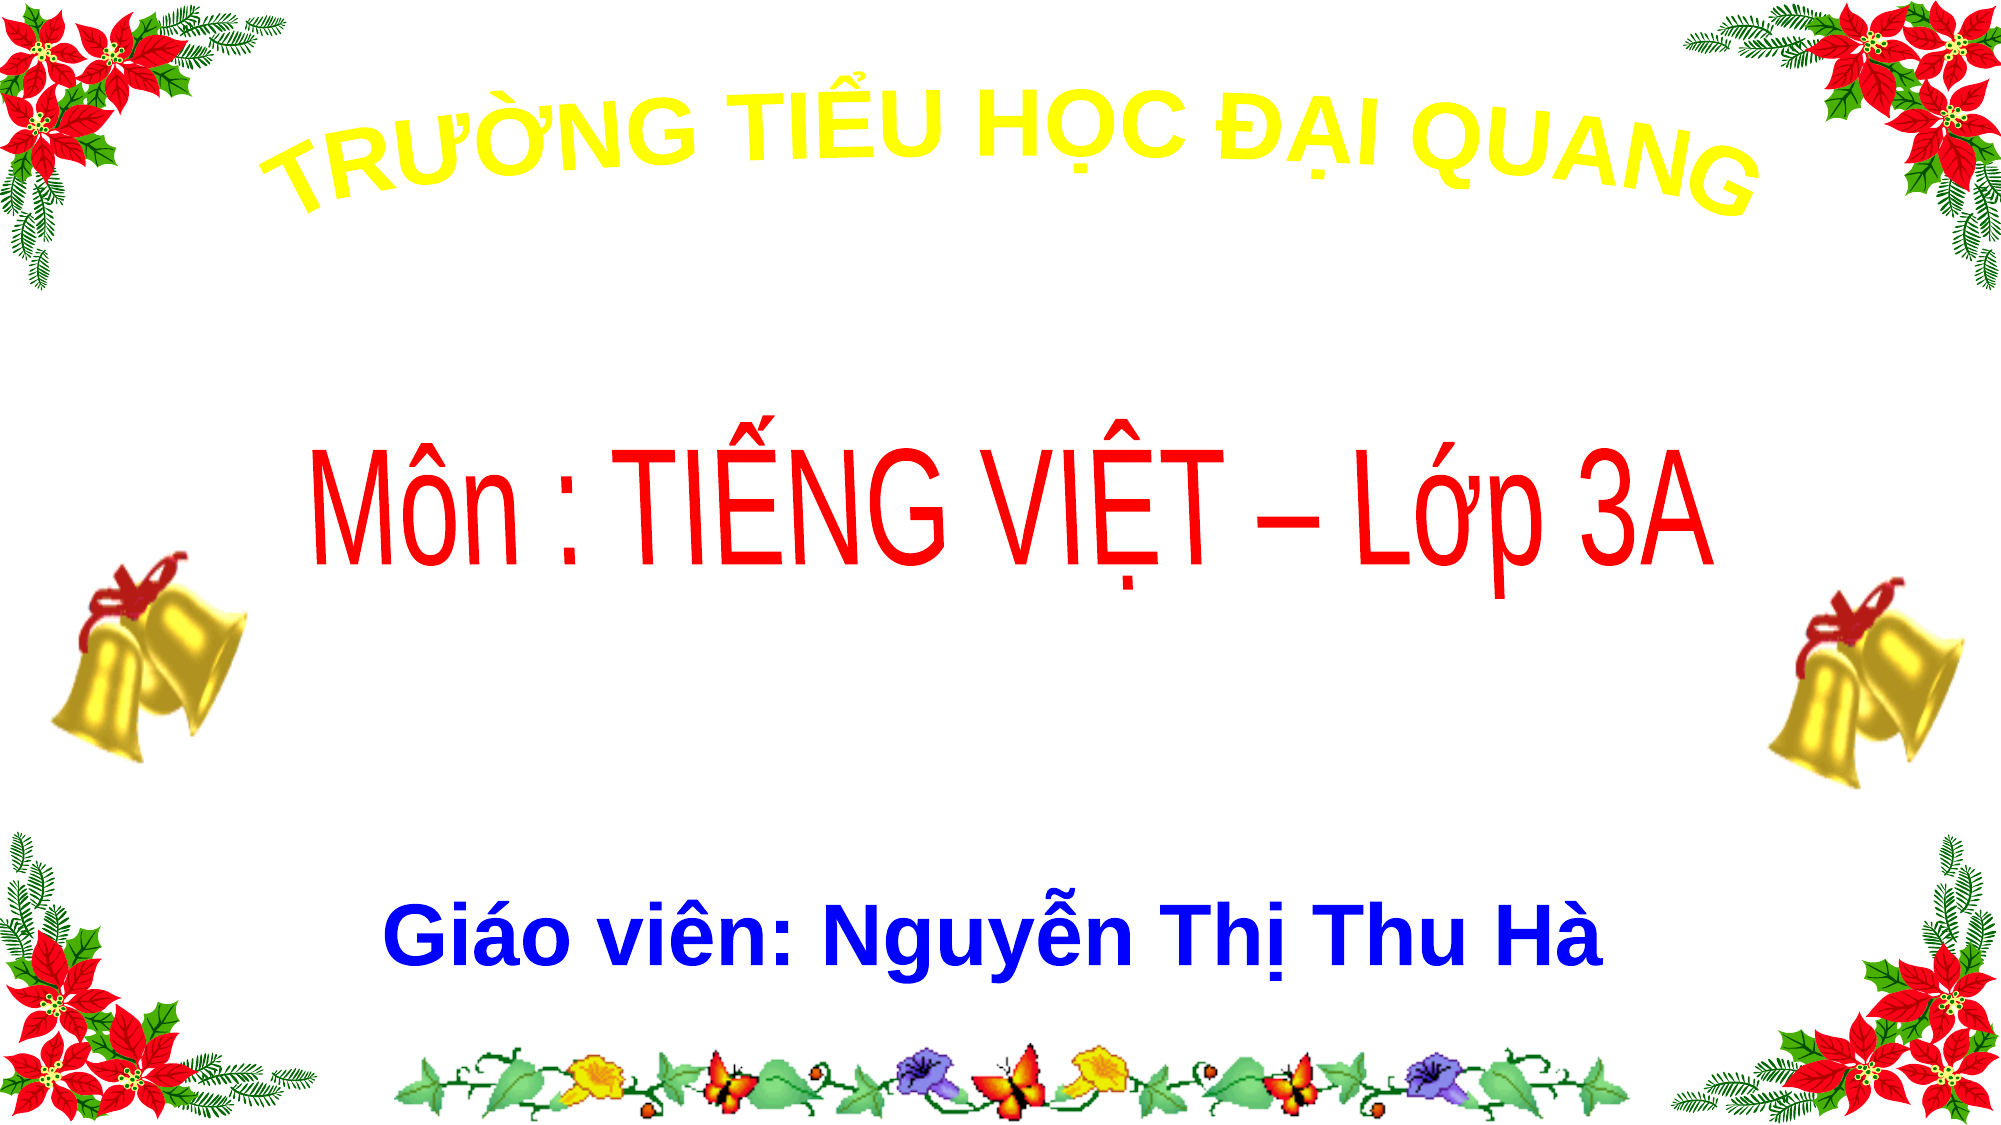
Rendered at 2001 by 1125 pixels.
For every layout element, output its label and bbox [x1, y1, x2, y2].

picture [1670, 834, 2000, 1125]
picture [11, 536, 250, 804]
picture [11, 816, 303, 1125]
picture [394, 1042, 1633, 1125]
picture [1702, 0, 1993, 311]
picture [1728, 562, 1967, 830]
picture [0, 3, 287, 291]
